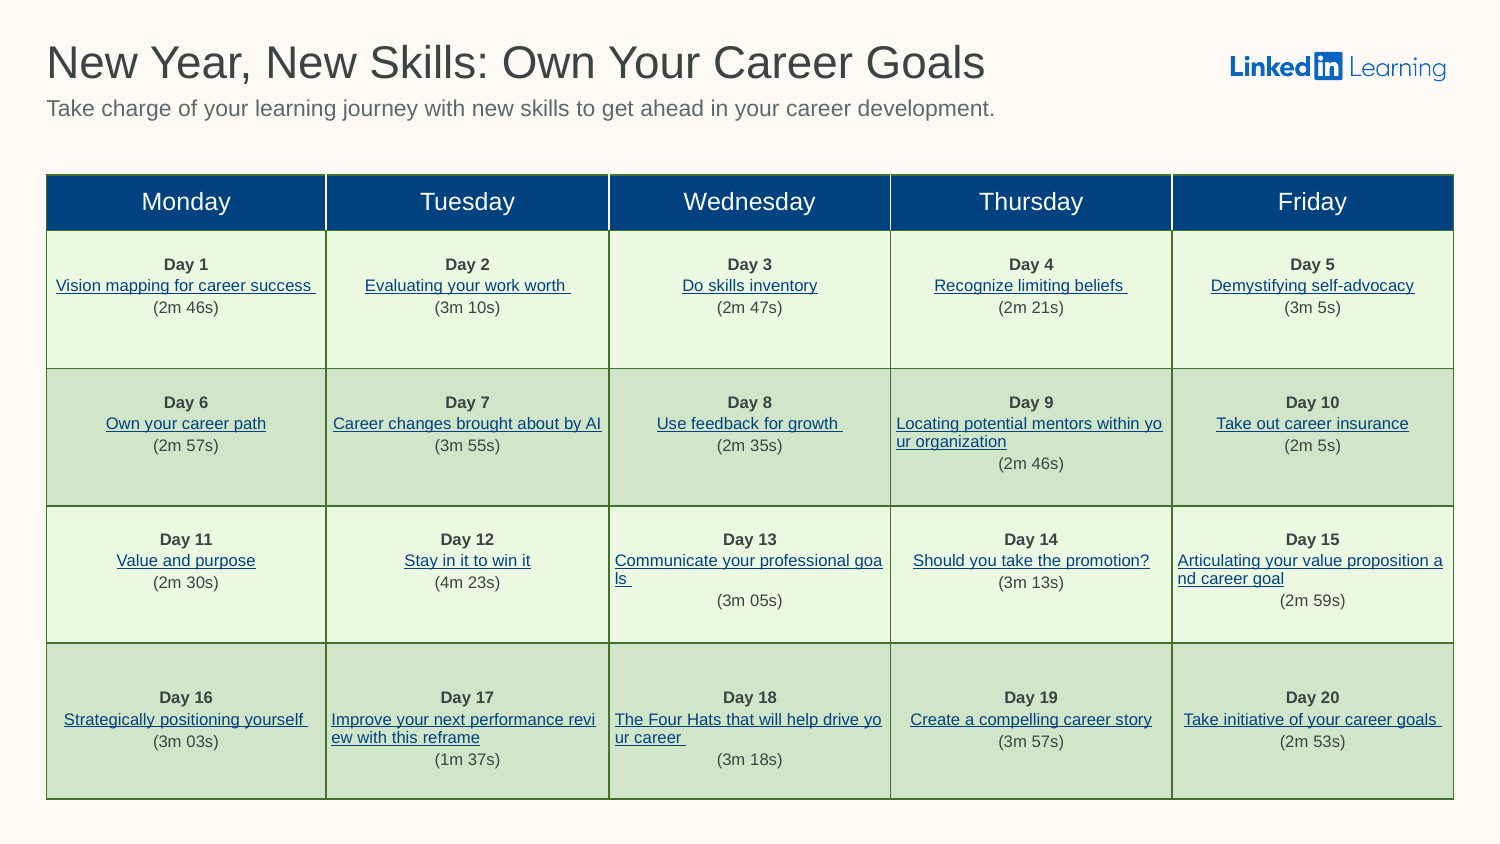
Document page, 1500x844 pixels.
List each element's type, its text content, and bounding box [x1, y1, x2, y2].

table_cell Day 15 Articulating your value proposition and career goal (2m 59s) [1173, 507, 1453, 642]
table_cell Day 10 Take out career insurance (2m 5s) [1173, 369, 1453, 505]
table_header Wednesday [610, 176, 890, 230]
table_header Thursday [891, 176, 1171, 230]
table_cell Day 18 The Four Hats that will help drive your career (3m 18s) [610, 644, 890, 798]
table_cell Day 20 Take initiative of your career goals (2m 53s) [1173, 644, 1453, 798]
table_cell Day 11 Value and purpose (2m 30s) [47, 507, 325, 642]
picture [1221, 42, 1454, 89]
table_cell Day 19 Create a compelling career story (3m 57s) [891, 644, 1171, 798]
table_cell Day 7 Career changes brought about by AI (3m 55s) [327, 369, 608, 505]
table_cell Day 2 Evaluating your work worth (3m 10s) [327, 231, 608, 368]
table_cell Day 6 Own your career path (2m 57s) [47, 369, 325, 505]
table_cell Day 16 Strategically positioning yourself (3m 03s) [47, 644, 325, 798]
table_cell Day 4 Recognize limiting beliefs (2m 21s) [891, 231, 1171, 368]
table_header Friday [1173, 176, 1453, 230]
table_cell Day 3 Do skills inventory (2m 47s) [610, 231, 890, 368]
table_cell Day 1 Vision mapping for career success (2m 46s) [47, 231, 325, 368]
table_header Tuesday [327, 176, 608, 230]
text_box New Year, New Skills: Own Your Career Goals Take charge of your learning journey with new skills to get ahead in your career development. [46, 33, 1176, 153]
table_cell Day 17 Improve your next performance review with this reframe (1m 37s) [327, 644, 608, 798]
table_cell Day 8 Use feedback for growth (2m 35s) [610, 369, 890, 505]
table_header Monday [47, 176, 325, 230]
table_cell Day 12 Stay in it to win it (4m 23s) [327, 507, 608, 642]
table_cell Day 13 Communicate your professional goals (3m 05s) [610, 507, 890, 642]
table_cell Day 14 Should you take the promotion? (3m 13s) [891, 507, 1171, 642]
table_cell Day 5 Demystifying self-advocacy (3m 5s) [1173, 231, 1453, 368]
table_cell Day 9 Locating potential mentors within your organization (2m 46s) [891, 369, 1171, 505]
